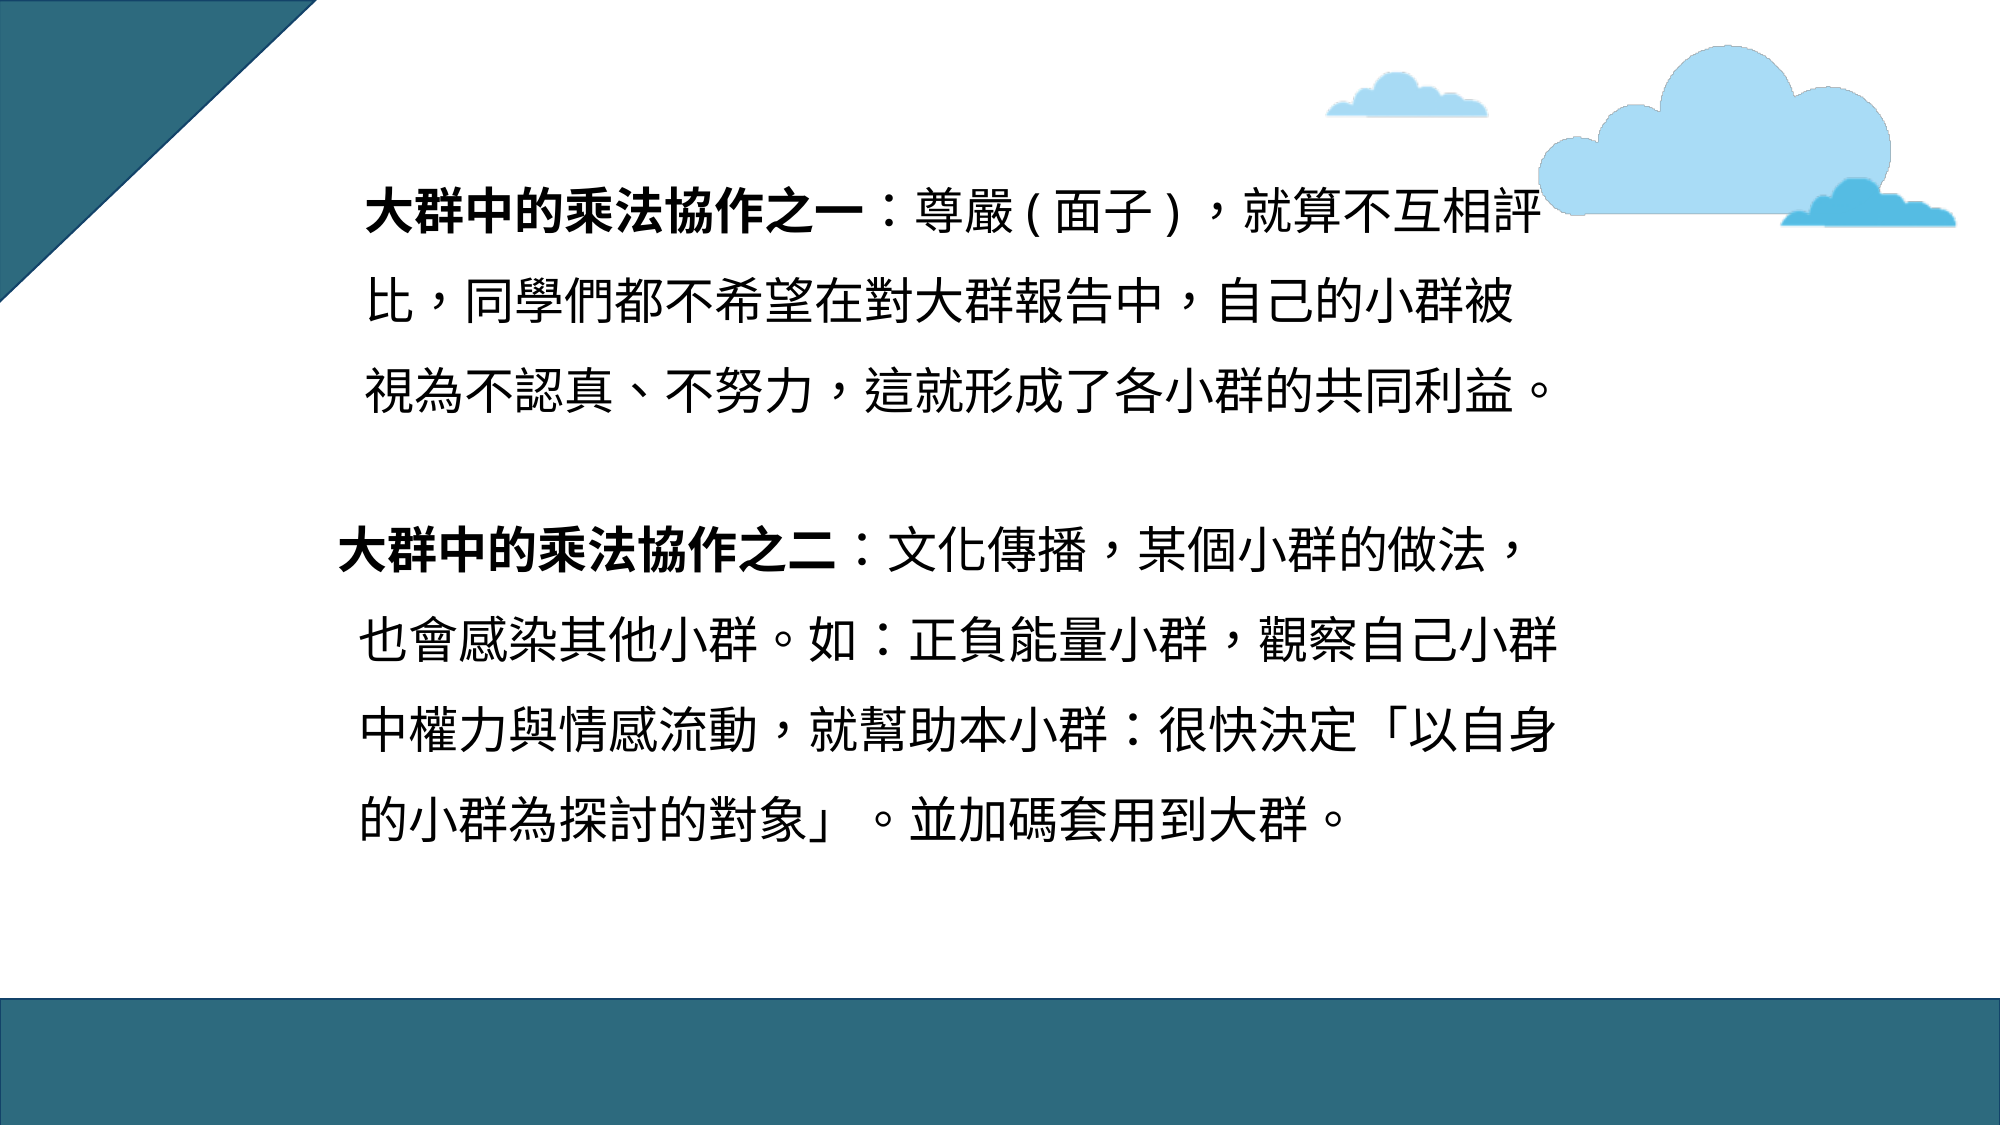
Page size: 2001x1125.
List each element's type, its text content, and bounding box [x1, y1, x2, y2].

text_box 大群中的乘法協作之一：尊嚴(面子)，就算不互相評比，同學們都不希望在對大群報告中，自己的小群被視為不認真、不努力，這就形成了各小群的共同利益。 [350, 142, 1575, 428]
text_box [0, 998, 2000, 1125]
picture [1313, 12, 1981, 250]
text_box 大群中的乘法協作之二：文化傳播，某個小群的做法，也會感染其他小群。如：正負能量小群，觀察自己小群中權力與情感流動，就幫助本小群：很快決定「以自身的小群為探討的對象」。並加碼套用到大群。 [178, 481, 1597, 857]
text_box [0, 0, 317, 303]
